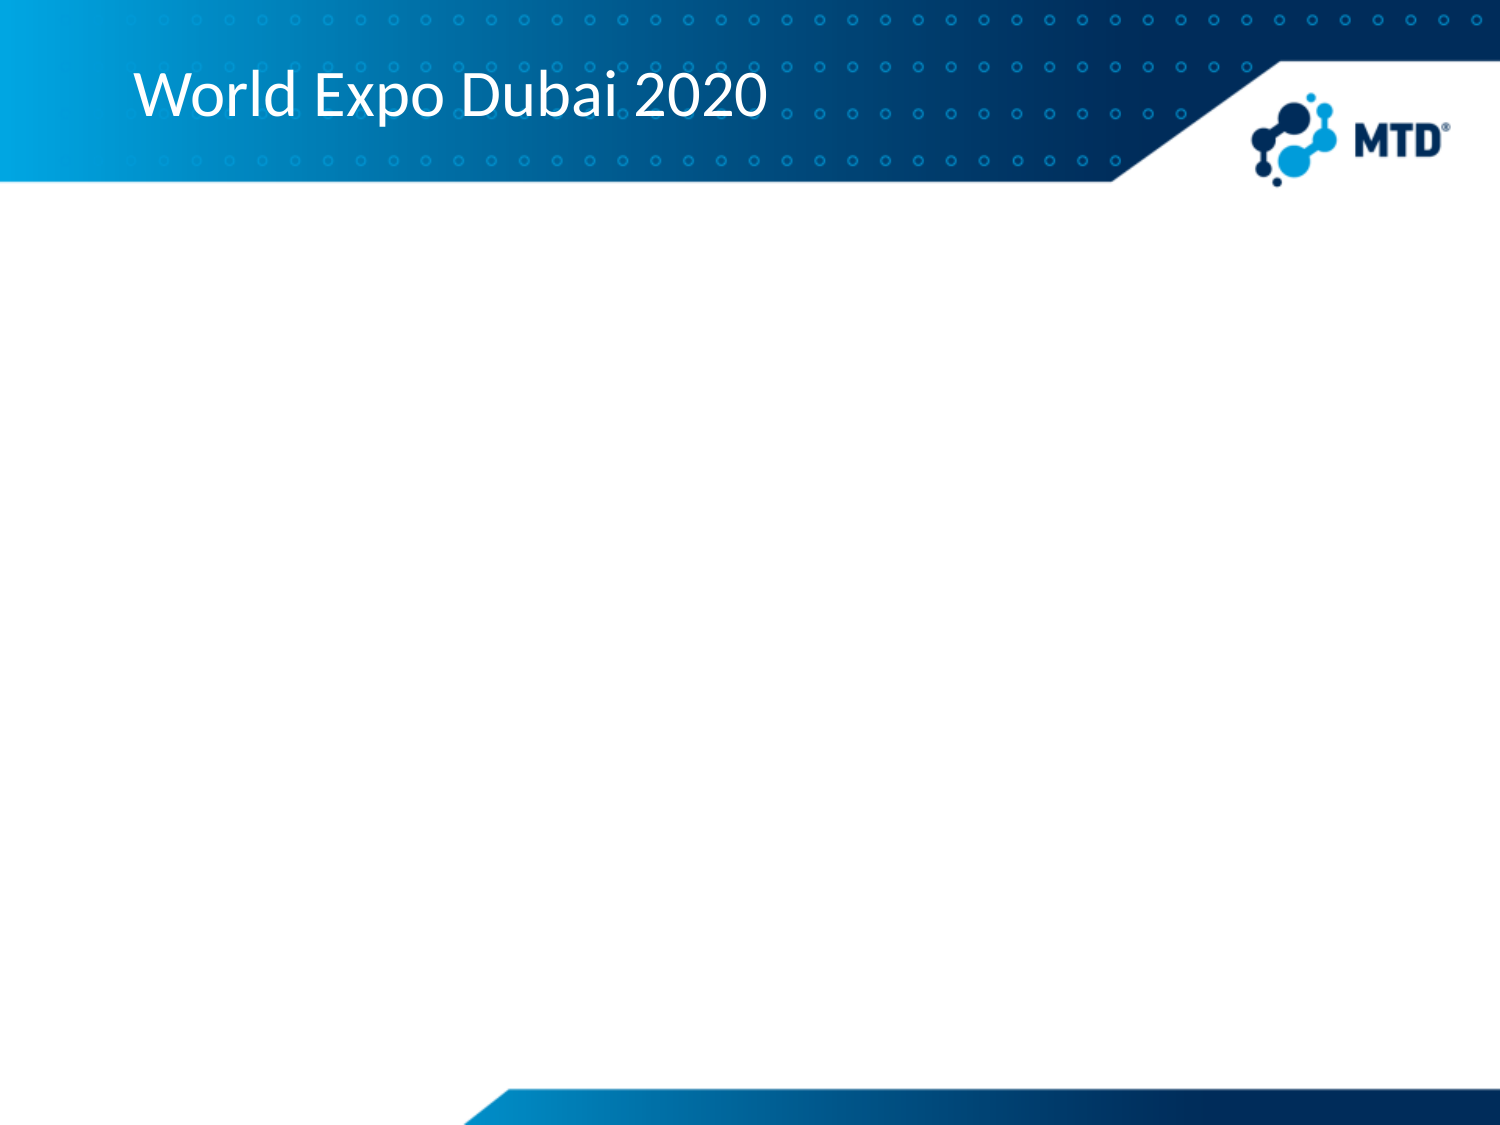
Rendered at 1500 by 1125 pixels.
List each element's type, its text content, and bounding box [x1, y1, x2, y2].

picture [0, 0, 1500, 1125]
title World Expo Dubai 2020 [118, 18, 1141, 162]
